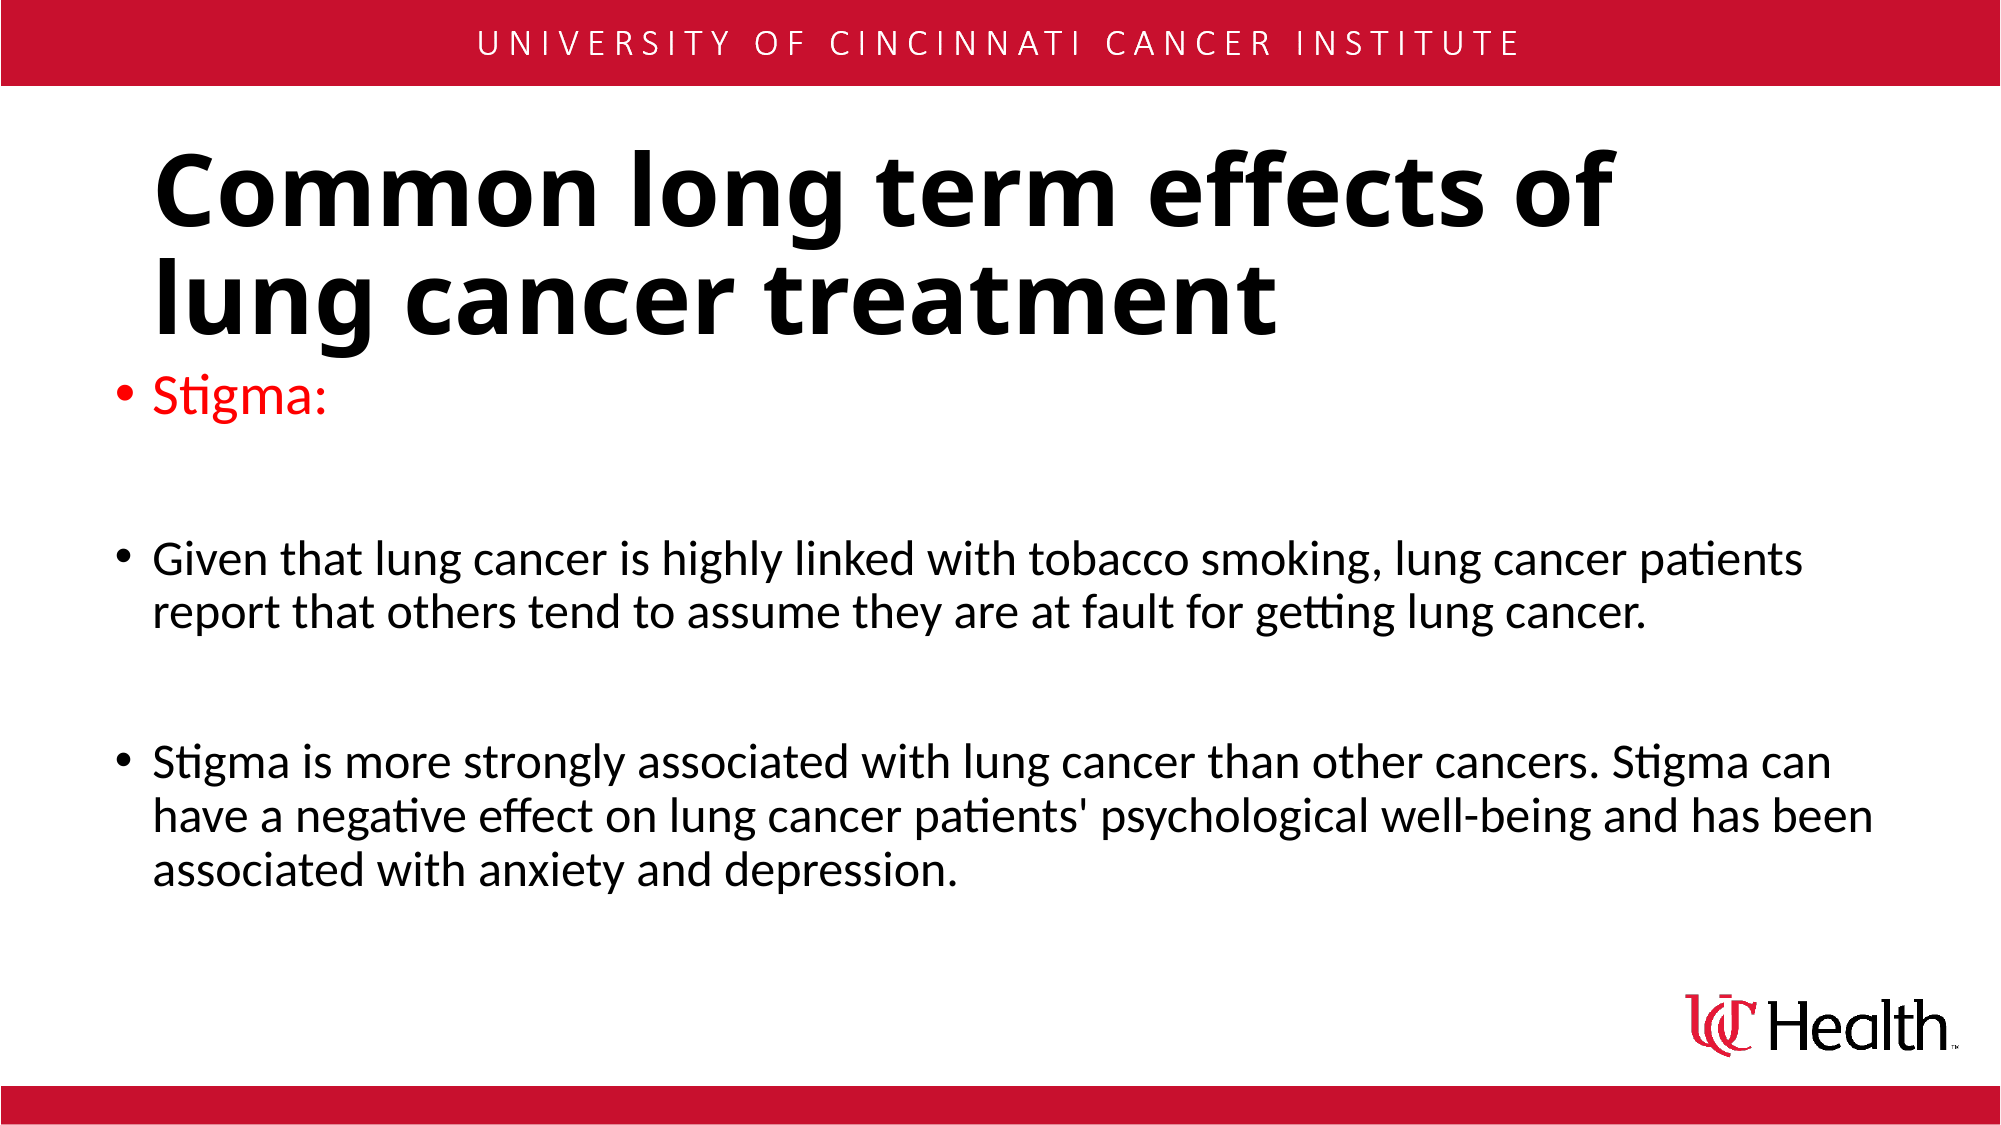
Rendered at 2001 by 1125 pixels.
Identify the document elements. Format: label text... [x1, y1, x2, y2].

list Stigma: Given that lung cancer is highly linked with tobacco smoking, lung cancer patients report that others tend to assume they are at fault for getting lung cancer. Stigma is more strongly associated with lung cancer than other cancers. Stigma can have a negative effect on lung cancer patients' psychological well-being and has been associated with anxiety and depression. [99, 356, 1900, 1100]
title Common long term effects of lung cancer treatment [137, 139, 1863, 356]
picture [0, 0, 2001, 1125]
